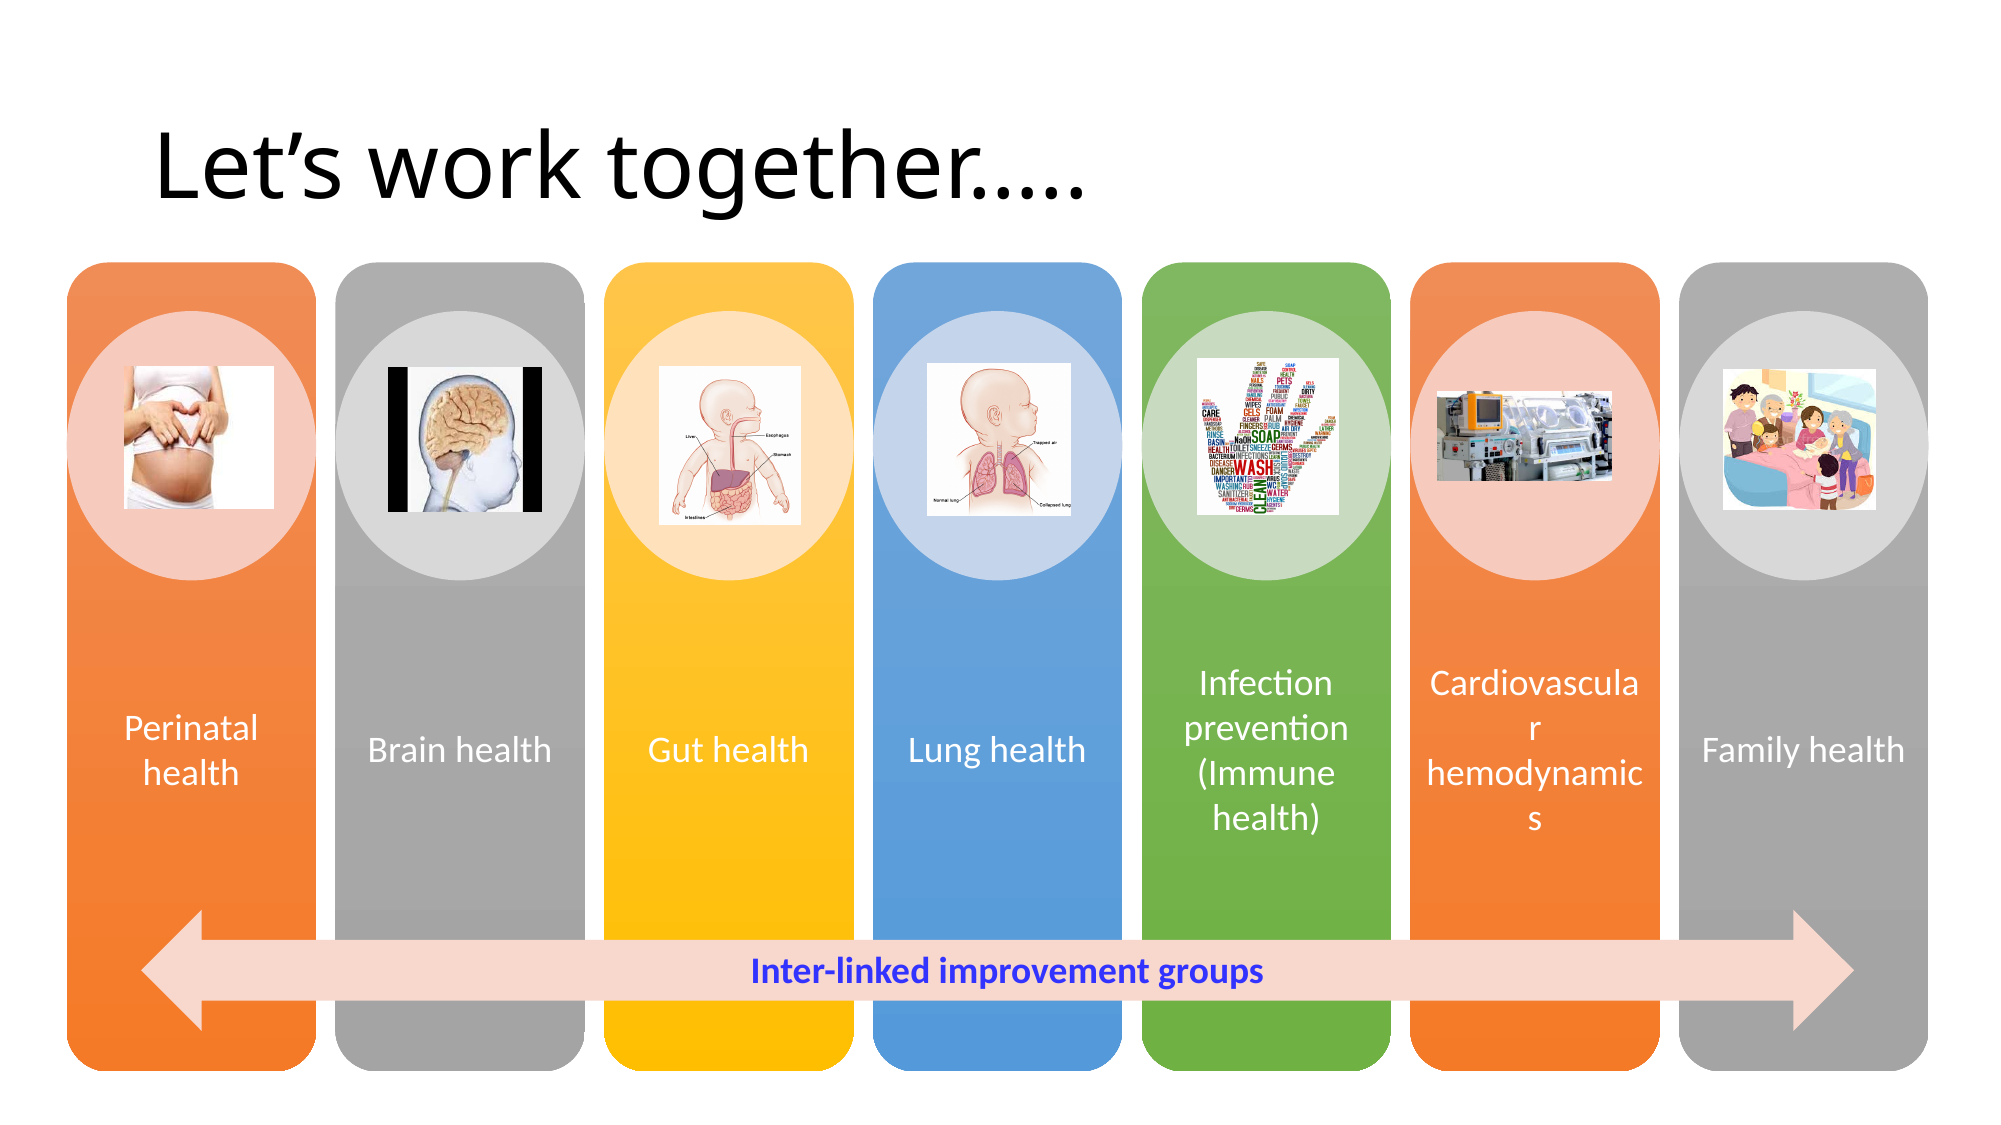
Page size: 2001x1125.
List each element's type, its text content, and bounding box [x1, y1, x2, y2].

picture [1437, 391, 1612, 482]
picture [659, 366, 801, 525]
picture [1197, 358, 1339, 515]
picture [927, 363, 1071, 516]
picture [1723, 369, 1876, 510]
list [66, 262, 1929, 1072]
title Let’s work together….. [137, 59, 1863, 262]
picture [388, 367, 542, 512]
picture [123, 366, 274, 509]
